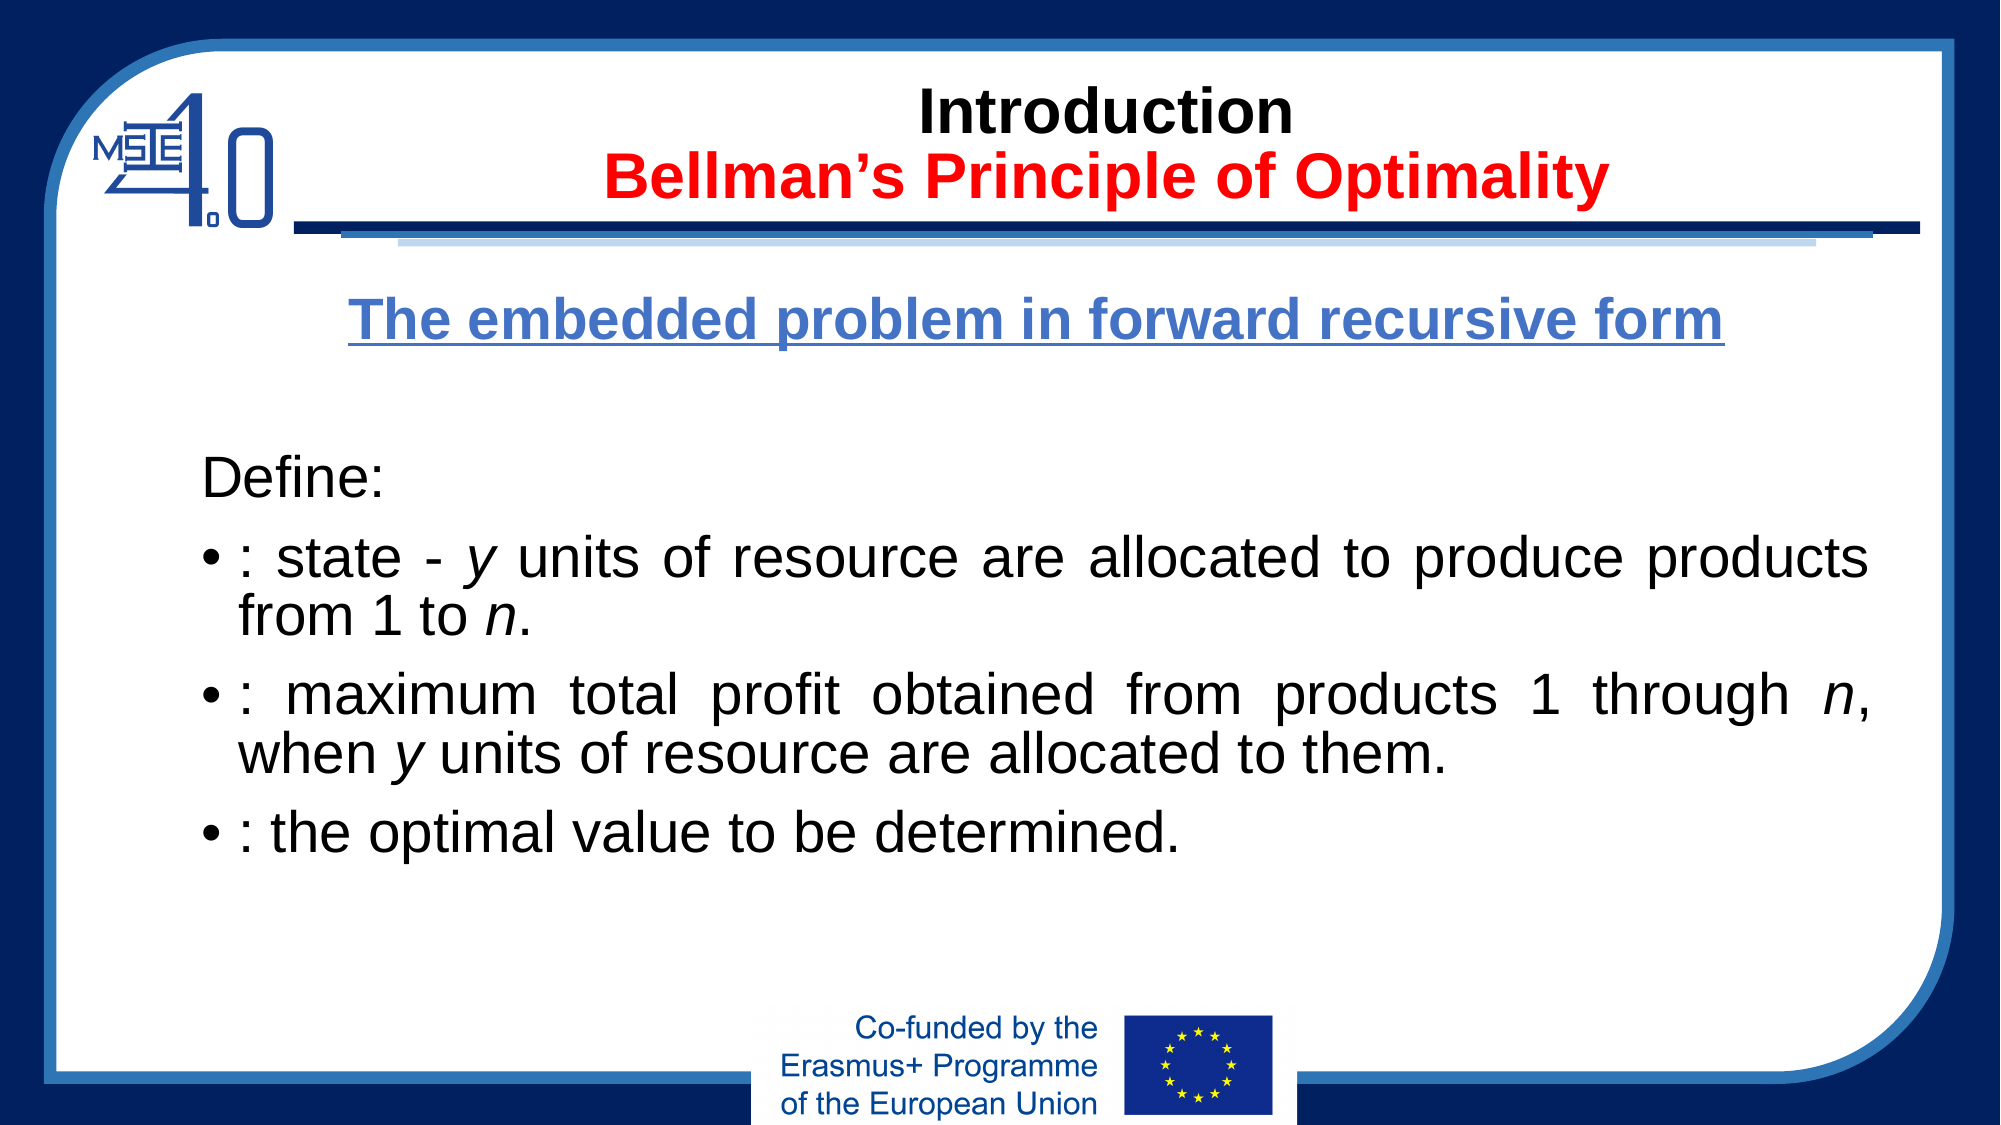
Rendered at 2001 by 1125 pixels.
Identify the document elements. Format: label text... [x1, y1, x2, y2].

title Introduction Bellman’s Principle of Optimality [294, 73, 1921, 220]
picture [751, 1003, 1298, 1125]
